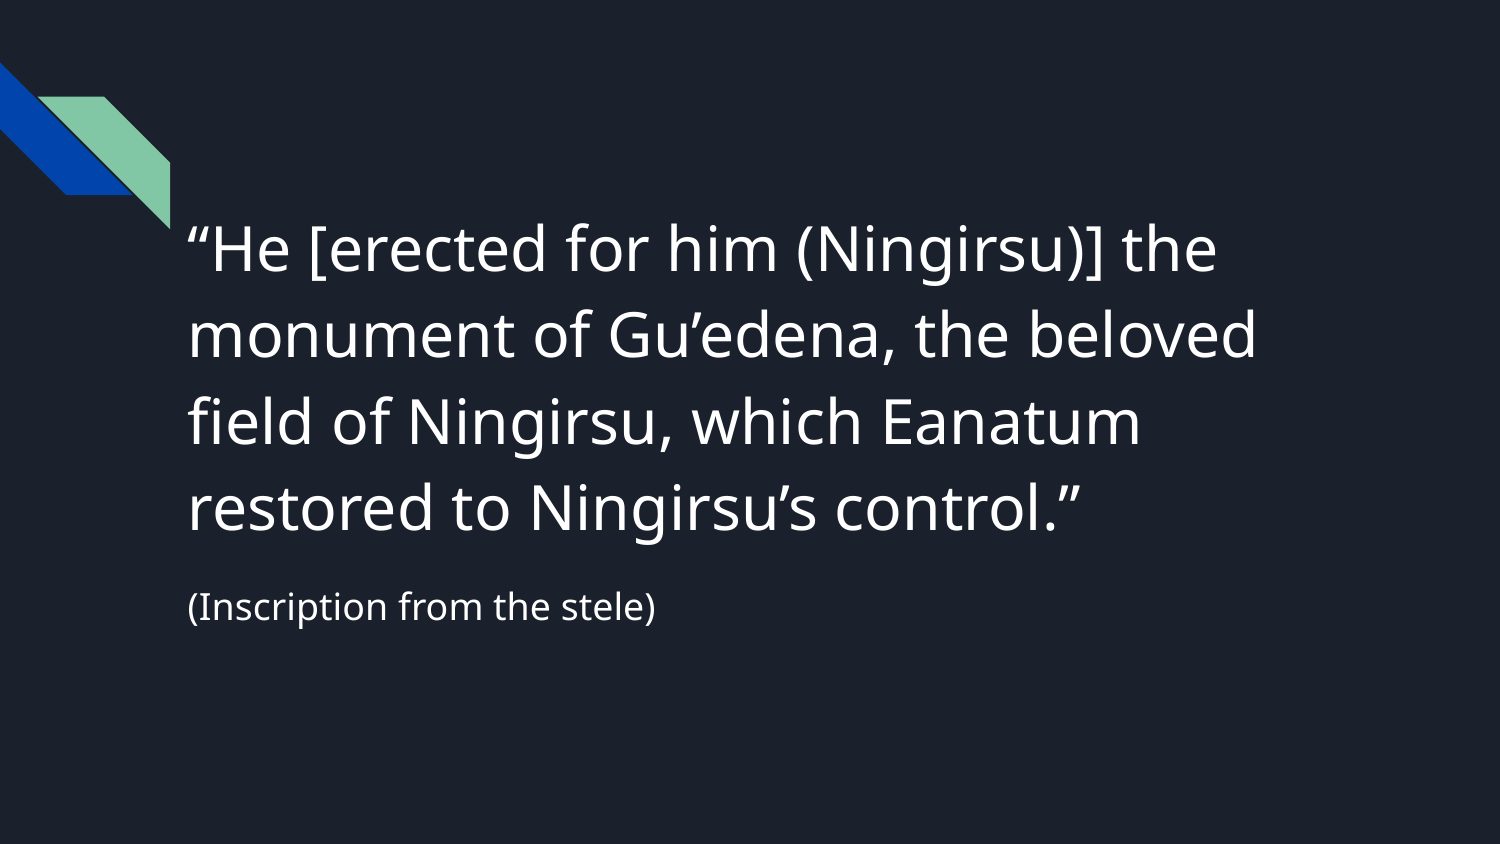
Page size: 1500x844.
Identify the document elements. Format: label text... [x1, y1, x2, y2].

list “He [erected for him (Ningirsu)] the monument of Gu’edena, the beloved field of Ningirsu, which Eanatum restored to Ningirsu’s control.” (Inscription from the stele) [172, 183, 1328, 661]
